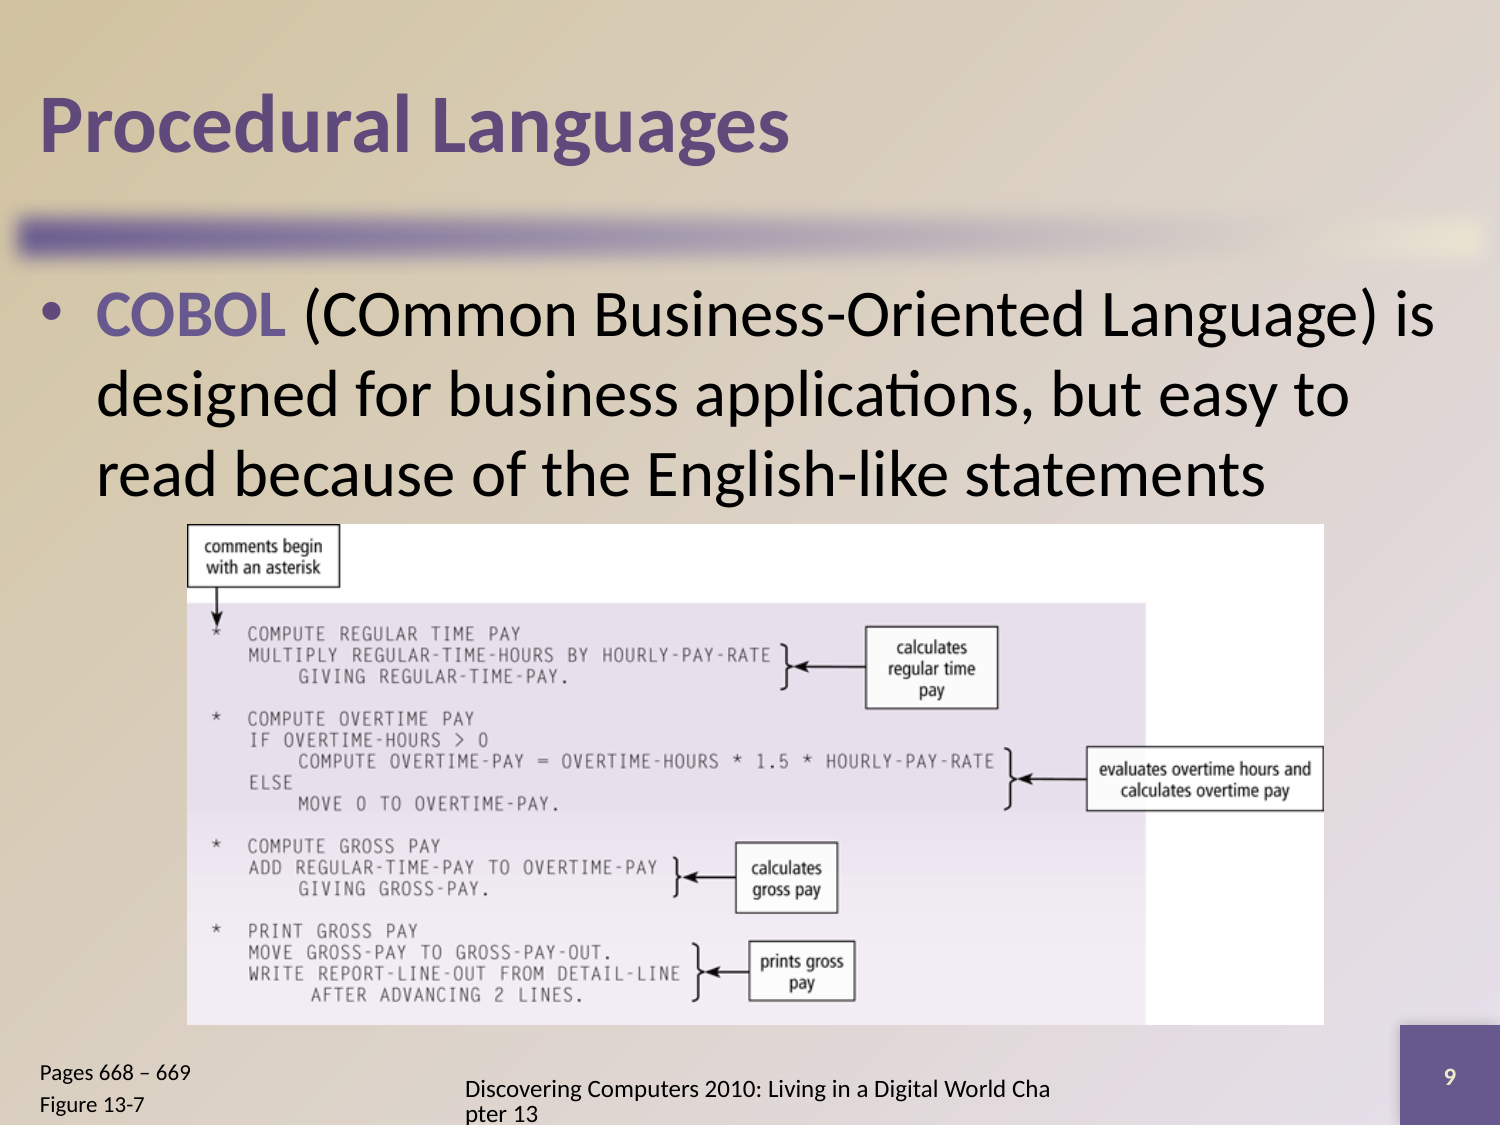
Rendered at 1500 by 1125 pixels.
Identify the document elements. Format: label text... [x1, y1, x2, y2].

list COBOL (COmmon Business-Oriented Language) is designed for business applications, but easy to read because of the English-like statements [24, 262, 1475, 1025]
title Procedural Languages [24, 24, 1475, 213]
footer Discovering Computers 2010: Living in a Digital World Chapter 13 [450, 1050, 1075, 1125]
picture [187, 524, 1324, 1026]
list Pages 668 – 669 Figure 13-7 [24, 1050, 300, 1125]
slide_number 9 [1400, 1025, 1500, 1125]
